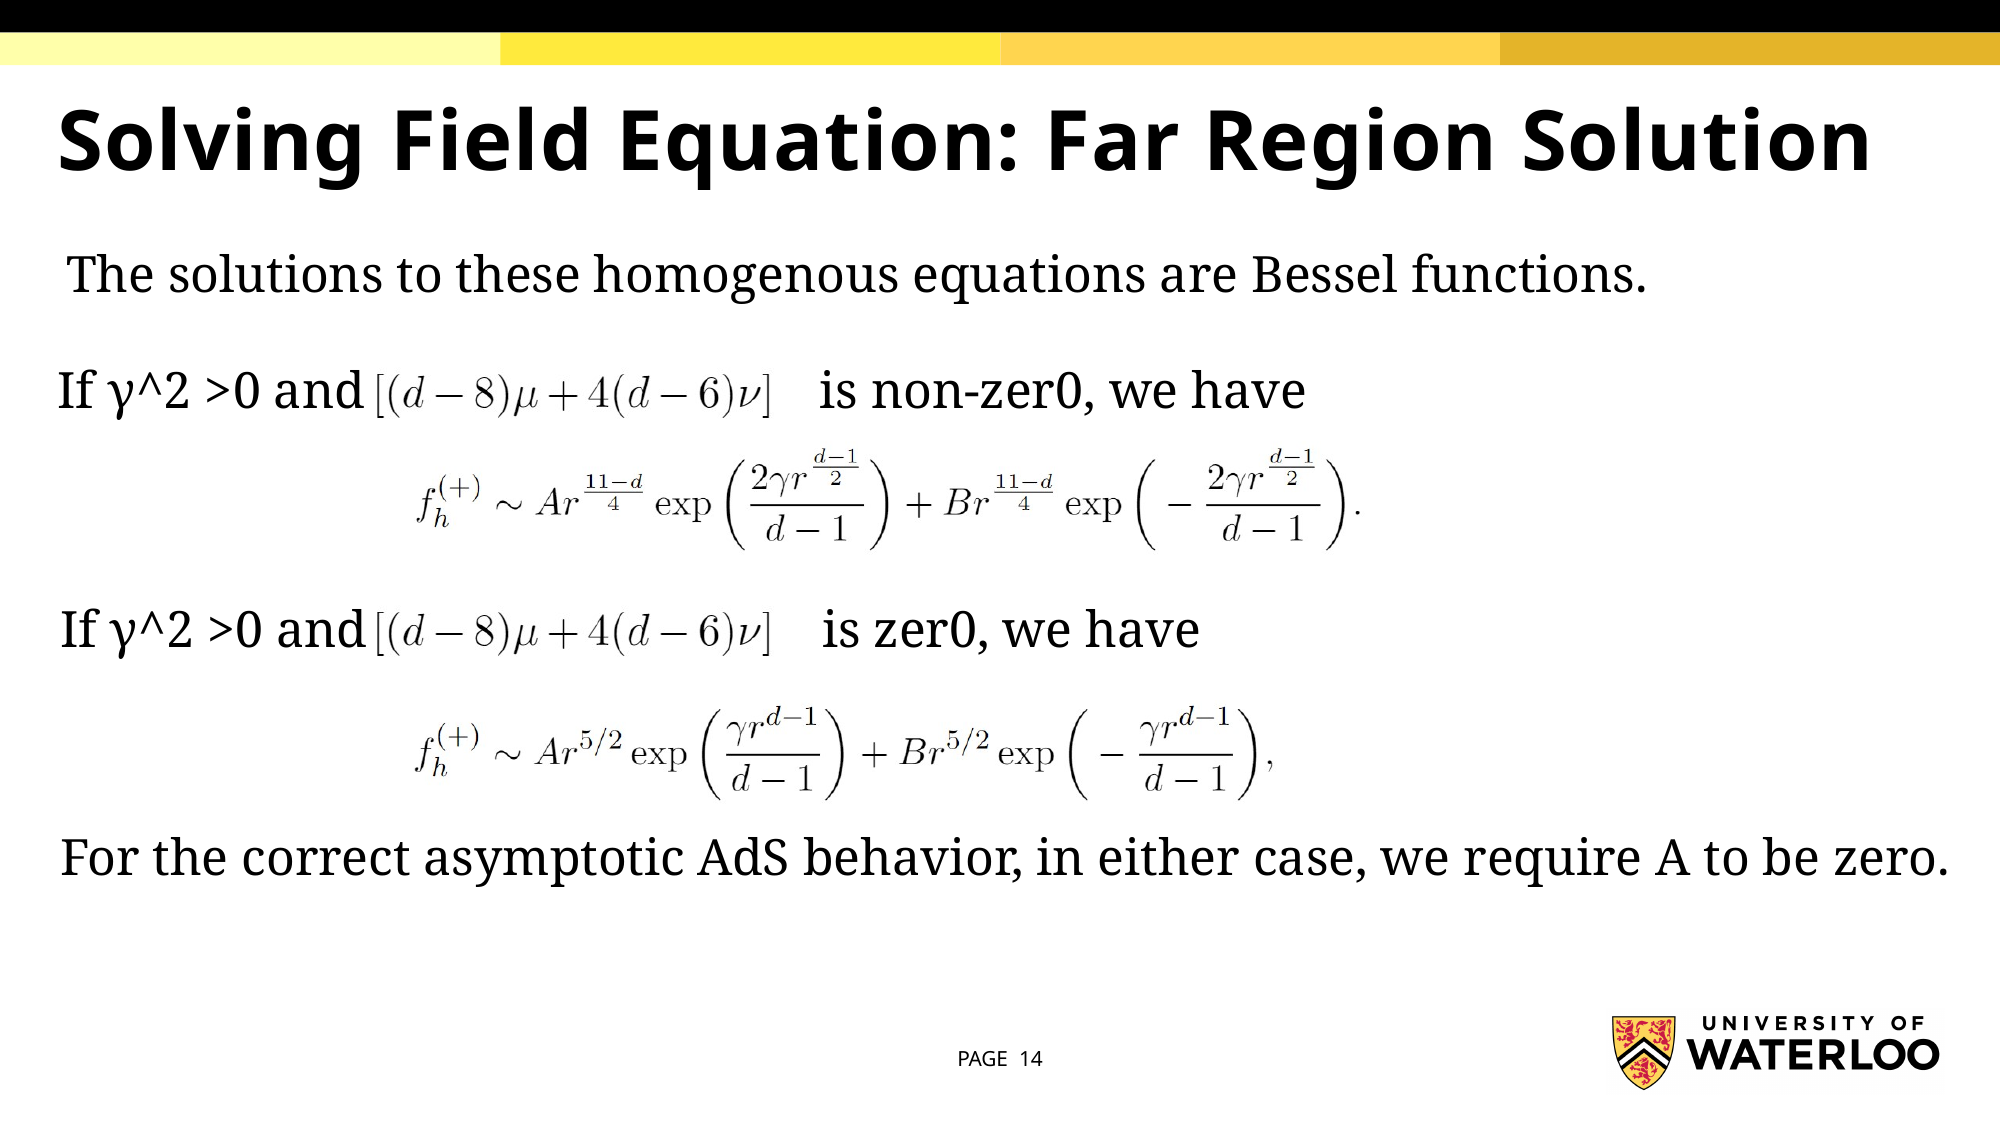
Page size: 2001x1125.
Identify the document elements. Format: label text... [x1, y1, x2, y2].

text_box The solutions to these homogenous equations are Bessel functions. [50, 235, 1949, 329]
picture [392, 437, 1389, 563]
picture [1606, 1008, 1945, 1095]
text_box If γ^2 >0 and is non-zer0, we have [42, 351, 1992, 494]
picture [377, 336, 774, 425]
text_box If γ^2 >0 and is zer0, we have [45, 589, 1994, 732]
slide_number PAGE 14 [916, 1039, 1084, 1081]
picture [377, 574, 774, 663]
title Solving Field Equation: Far Region Solution [42, 71, 1941, 219]
text_box For the correct asymptotic AdS behavior, in either case, we require A to be zero. [45, 817, 1994, 960]
picture [392, 700, 1302, 809]
